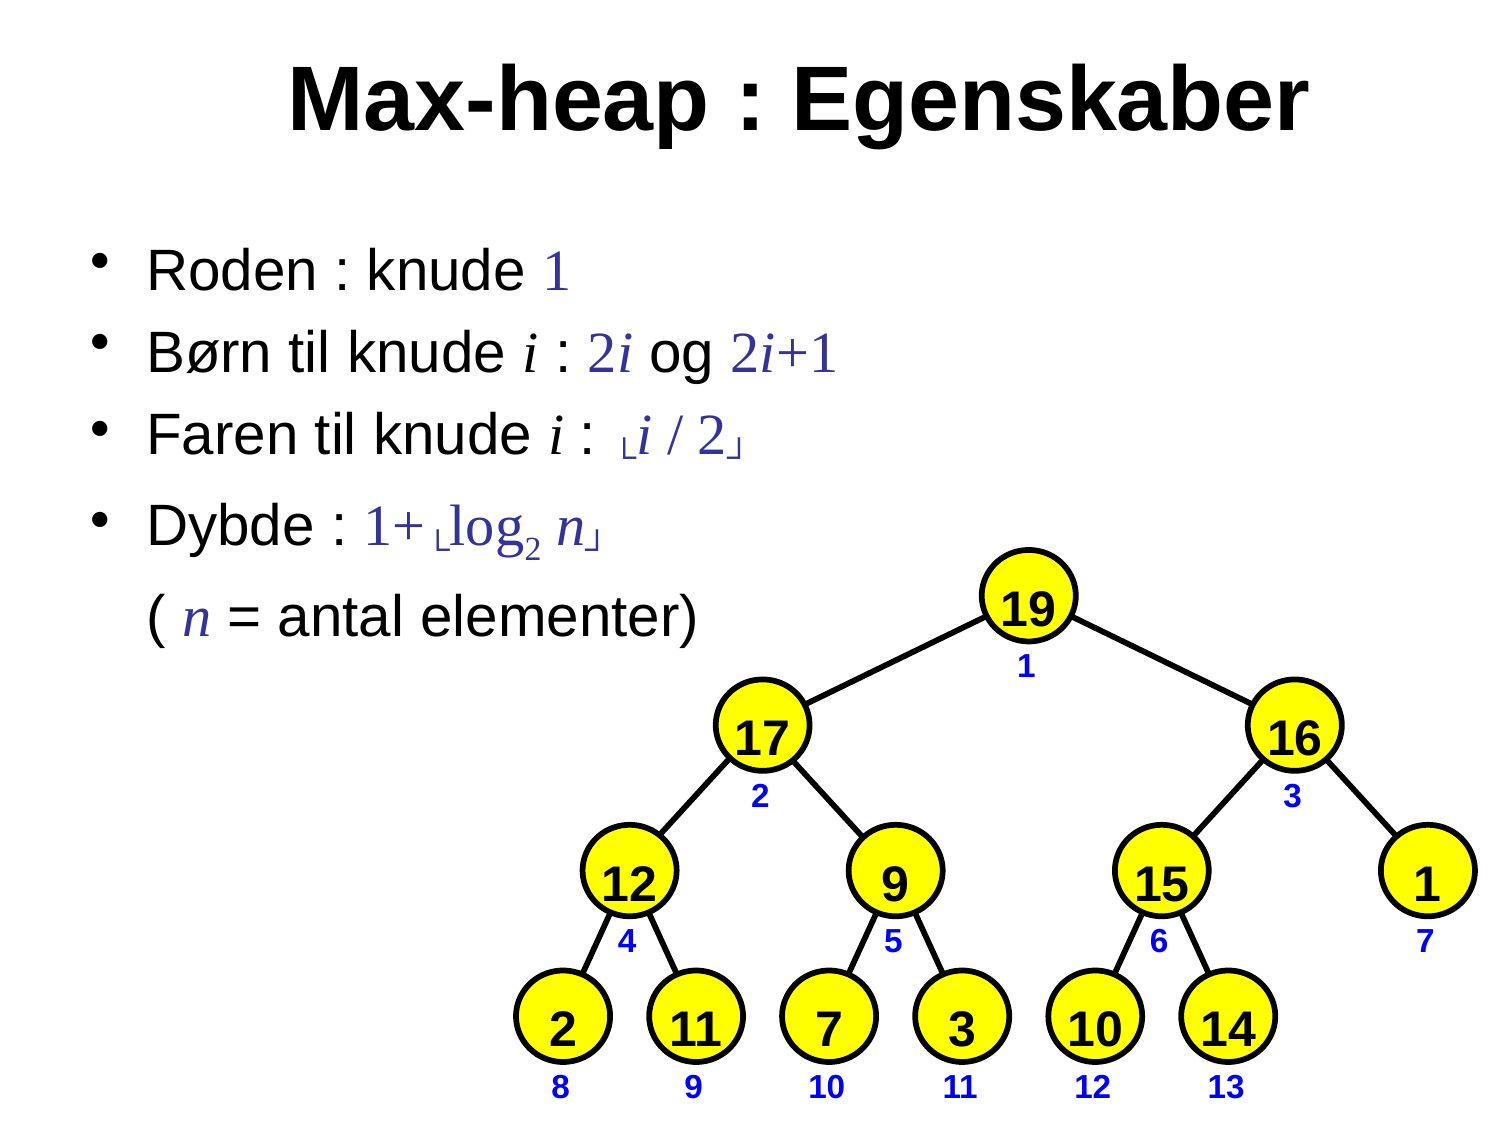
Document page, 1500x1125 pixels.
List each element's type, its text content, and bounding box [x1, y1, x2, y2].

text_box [515, 549, 1476, 1100]
title Max-heap : Egenskaber [62, 0, 1413, 188]
list Roden : knude 1 Børn til knude i : 2i og 2i+1 Faren til knude i : └i / 2┘ Dybde : 1+└log2 n┘ ( n = antal elementer) [75, 224, 1225, 650]
